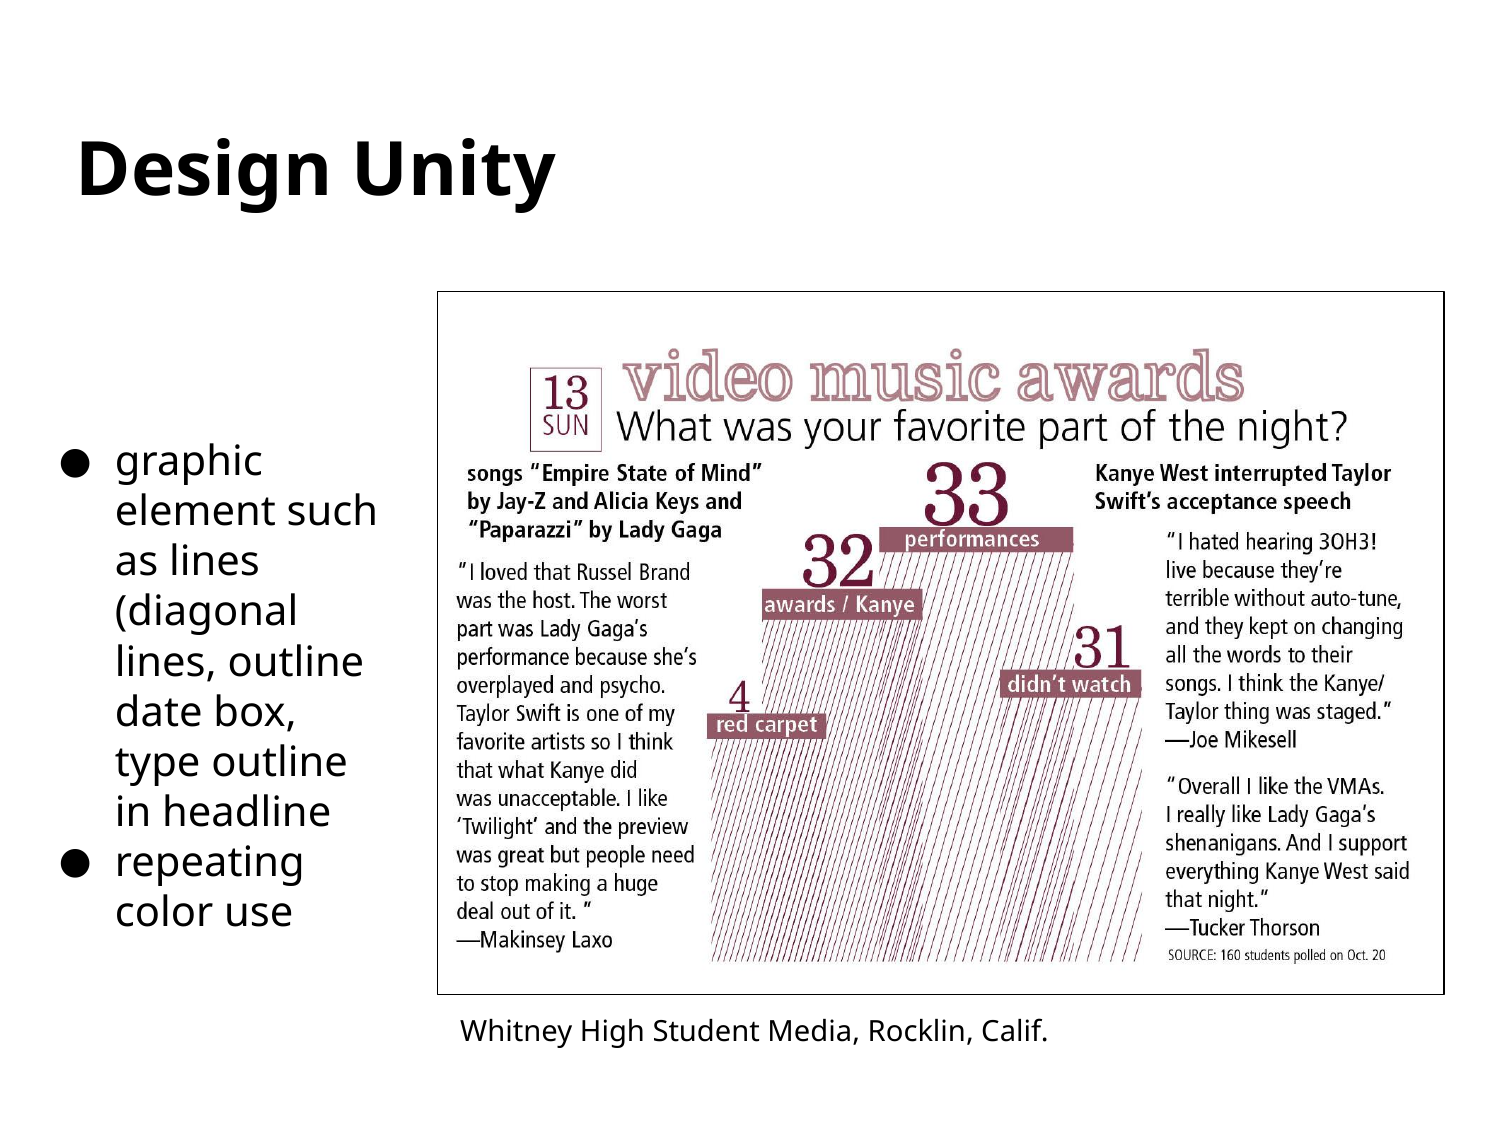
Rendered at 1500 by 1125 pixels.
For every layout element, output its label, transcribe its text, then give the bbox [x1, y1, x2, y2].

text_box [1438, 291, 1444, 995]
text_box Design Unity [60, 105, 740, 246]
text_box Whitney High Student Media, Rocklin, Calif. [445, 1007, 1425, 1043]
title graphic element such as lines (diagonal lines, outline date box, type outline in headline repeating color use [24, 399, 400, 950]
picture [430, 290, 1438, 998]
